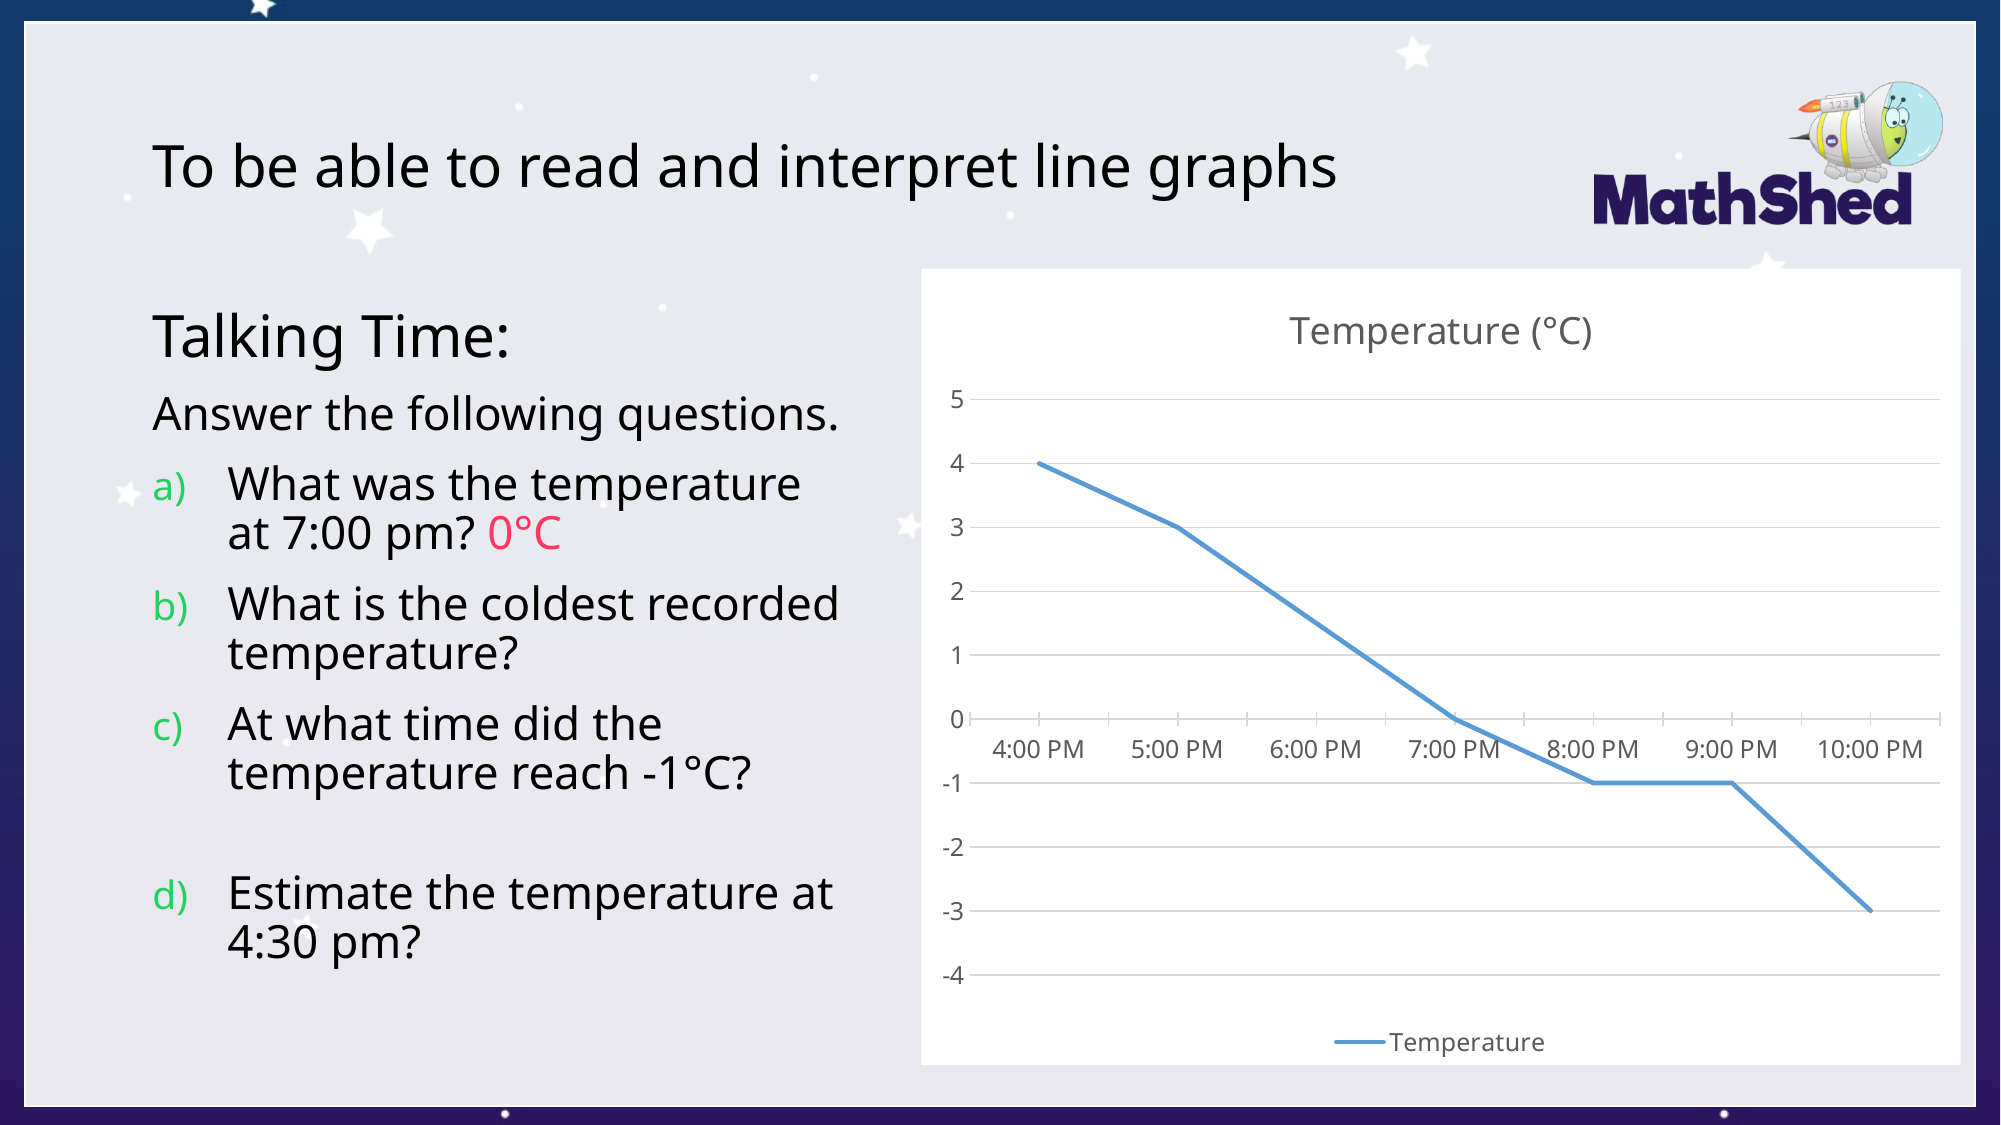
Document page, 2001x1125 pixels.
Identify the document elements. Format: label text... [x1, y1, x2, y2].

title To be able to read and interpret line graphs [137, 59, 1578, 278]
picture [0, 0, 2001, 1125]
chart [921, 268, 1961, 1066]
list Talking Time: Answer the following questions. What was the temperature at 7:00 pm? 0°C What is the coldest recorded temperature? At what time did the temperature reach -1°C? Estimate the temperature at 4:30 pm? [137, 299, 858, 1014]
